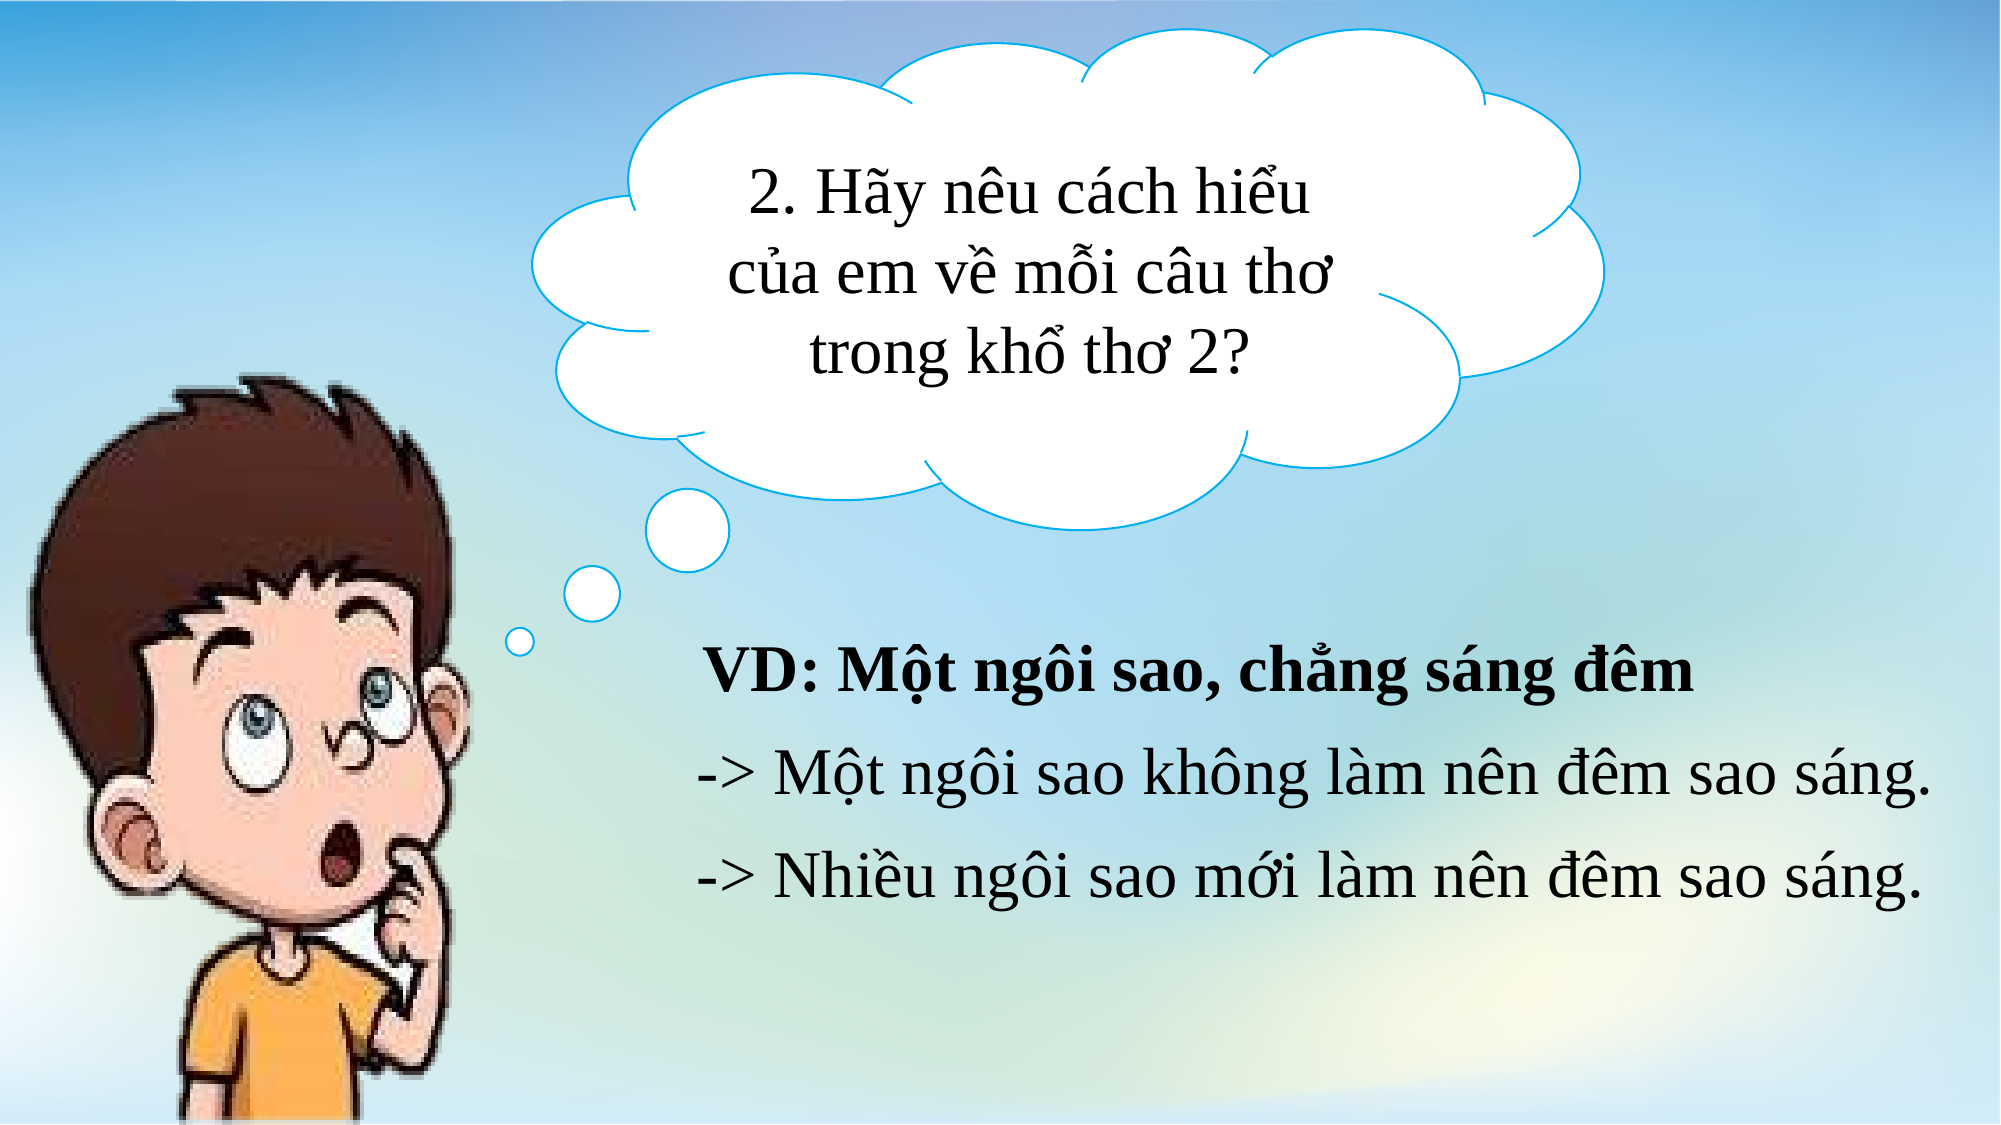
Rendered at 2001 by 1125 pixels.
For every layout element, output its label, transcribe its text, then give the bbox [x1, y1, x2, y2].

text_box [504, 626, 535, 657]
text_box -> Một ngôi sao không làm nên đêm sao sáng. [682, 720, 2000, 816]
text_box 2. Hãy nêu cách hiểu của em về mỗi câu thơ trong khổ thơ 2? [644, 487, 731, 574]
text_box 2. Hãy nêu cách hiểu của em về mỗi câu thơ trong khổ thơ 2? [563, 565, 621, 623]
text_box VD: Một ngôi sao, chẳng sáng đêm [687, 617, 2000, 720]
picture [0, 0, 2001, 1125]
text_box -> Nhiều ngôi sao mới làm nên đêm sao sáng. [682, 823, 2000, 919]
text_box 2. Hãy nêu cách hiểu của em về mỗi câu thơ trong khổ thơ 2? [531, 28, 1606, 532]
